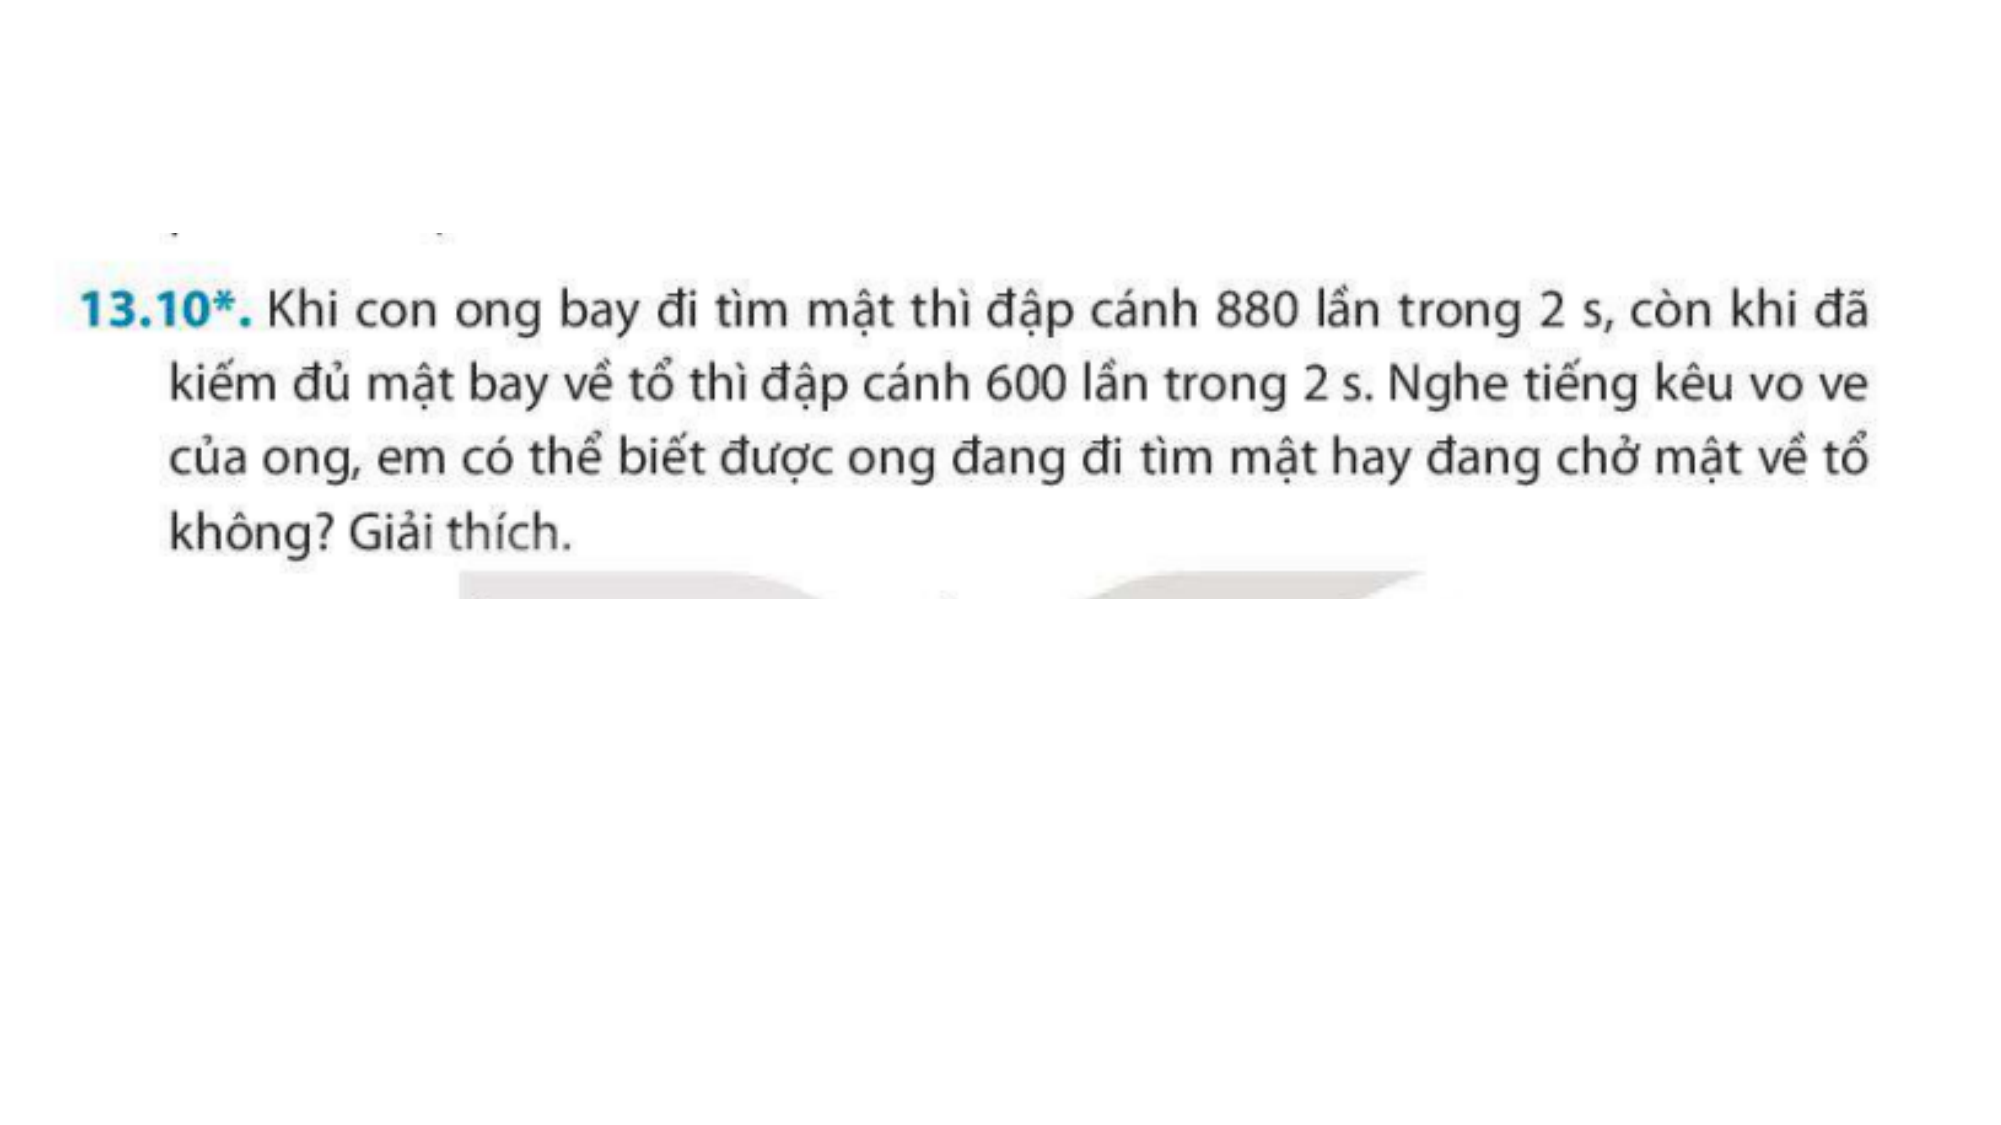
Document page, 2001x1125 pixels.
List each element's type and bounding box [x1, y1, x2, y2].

picture [0, 233, 2001, 599]
